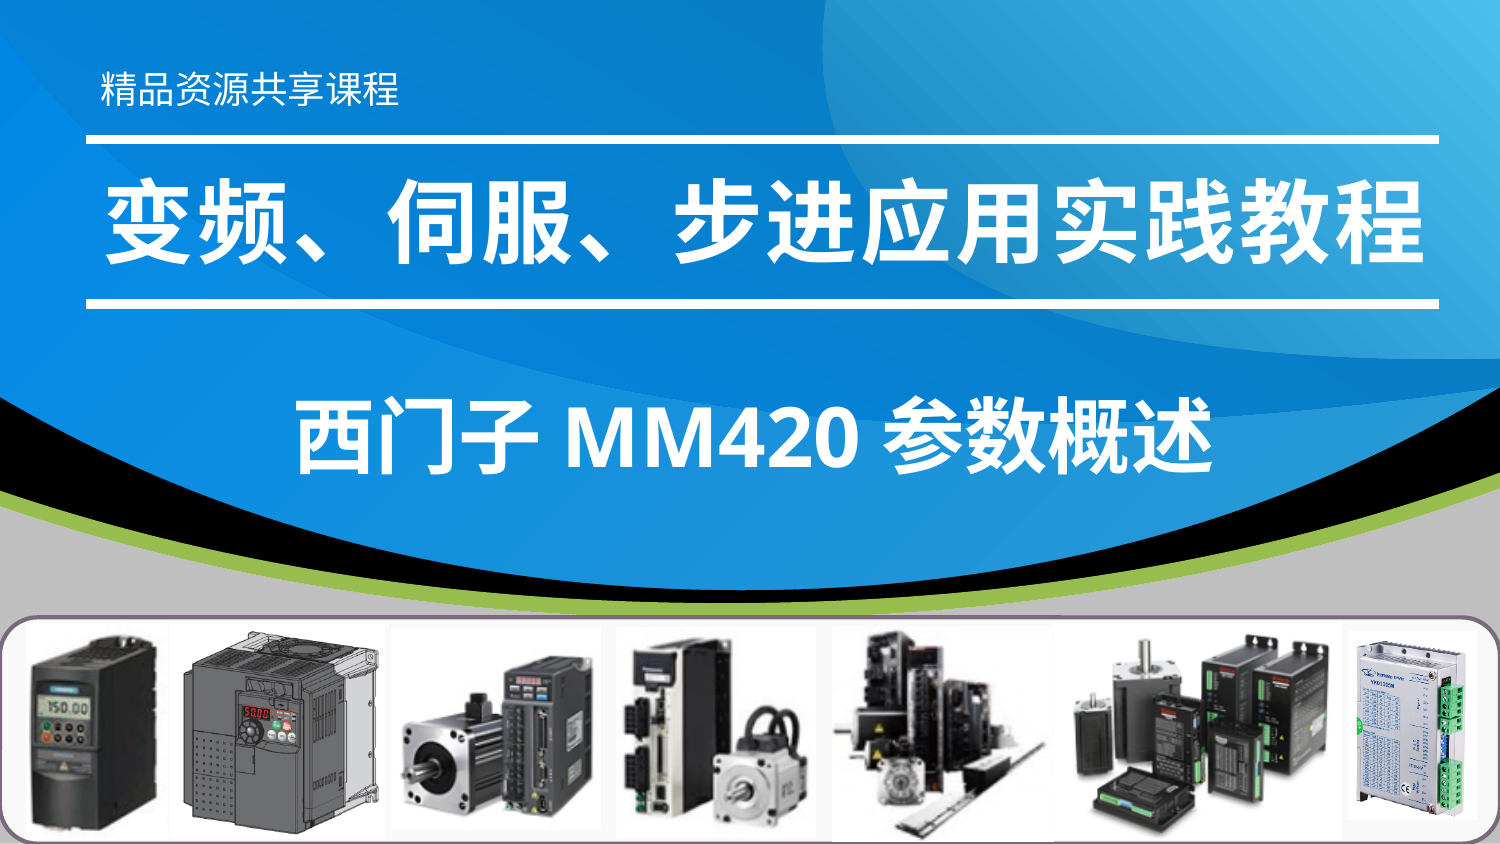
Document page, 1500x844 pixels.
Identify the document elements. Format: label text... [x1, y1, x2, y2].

text_box 西门子MM420参数概述 [271, 377, 1236, 492]
text_box 变频、伺服、步进应用实践教程 [87, 157, 1443, 282]
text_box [0, 617, 1500, 844]
text_box 精品资源共享课程 [85, 58, 578, 119]
